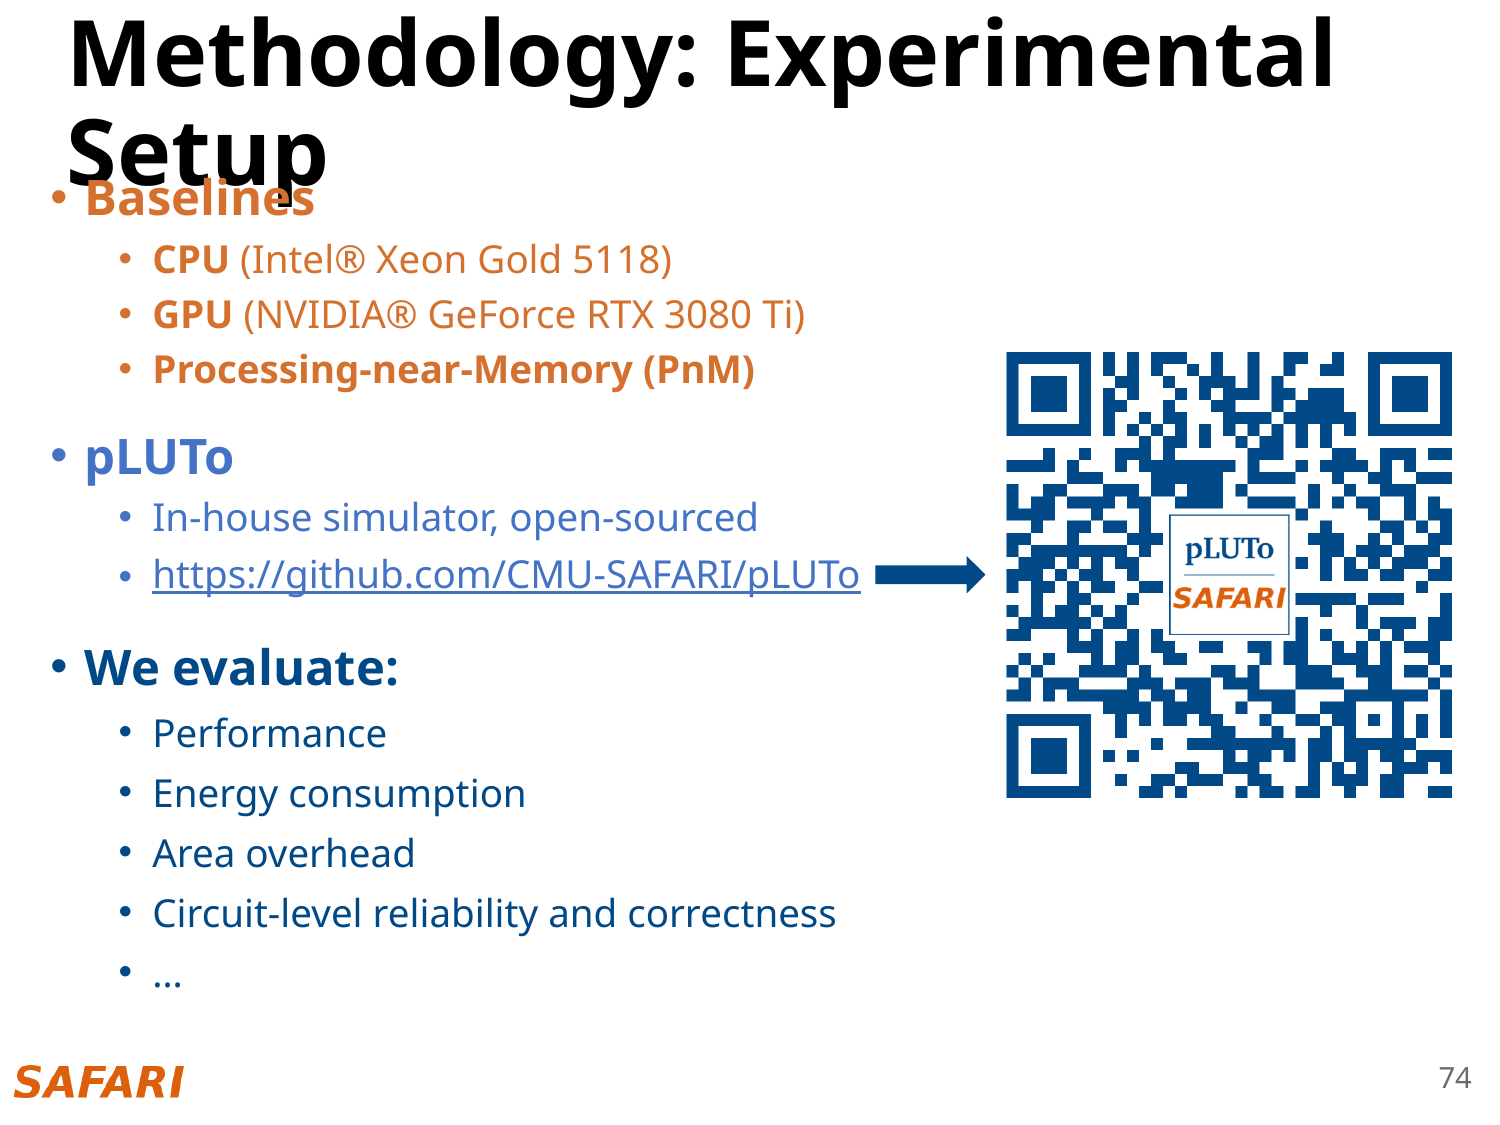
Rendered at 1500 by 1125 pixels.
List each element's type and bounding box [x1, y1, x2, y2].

picture [958, 303, 1500, 846]
slide_number [1149, 1052, 1487, 1112]
text_box [52, 0, 1448, 116]
text_box [35, 135, 1425, 1003]
picture [12, 1056, 190, 1108]
